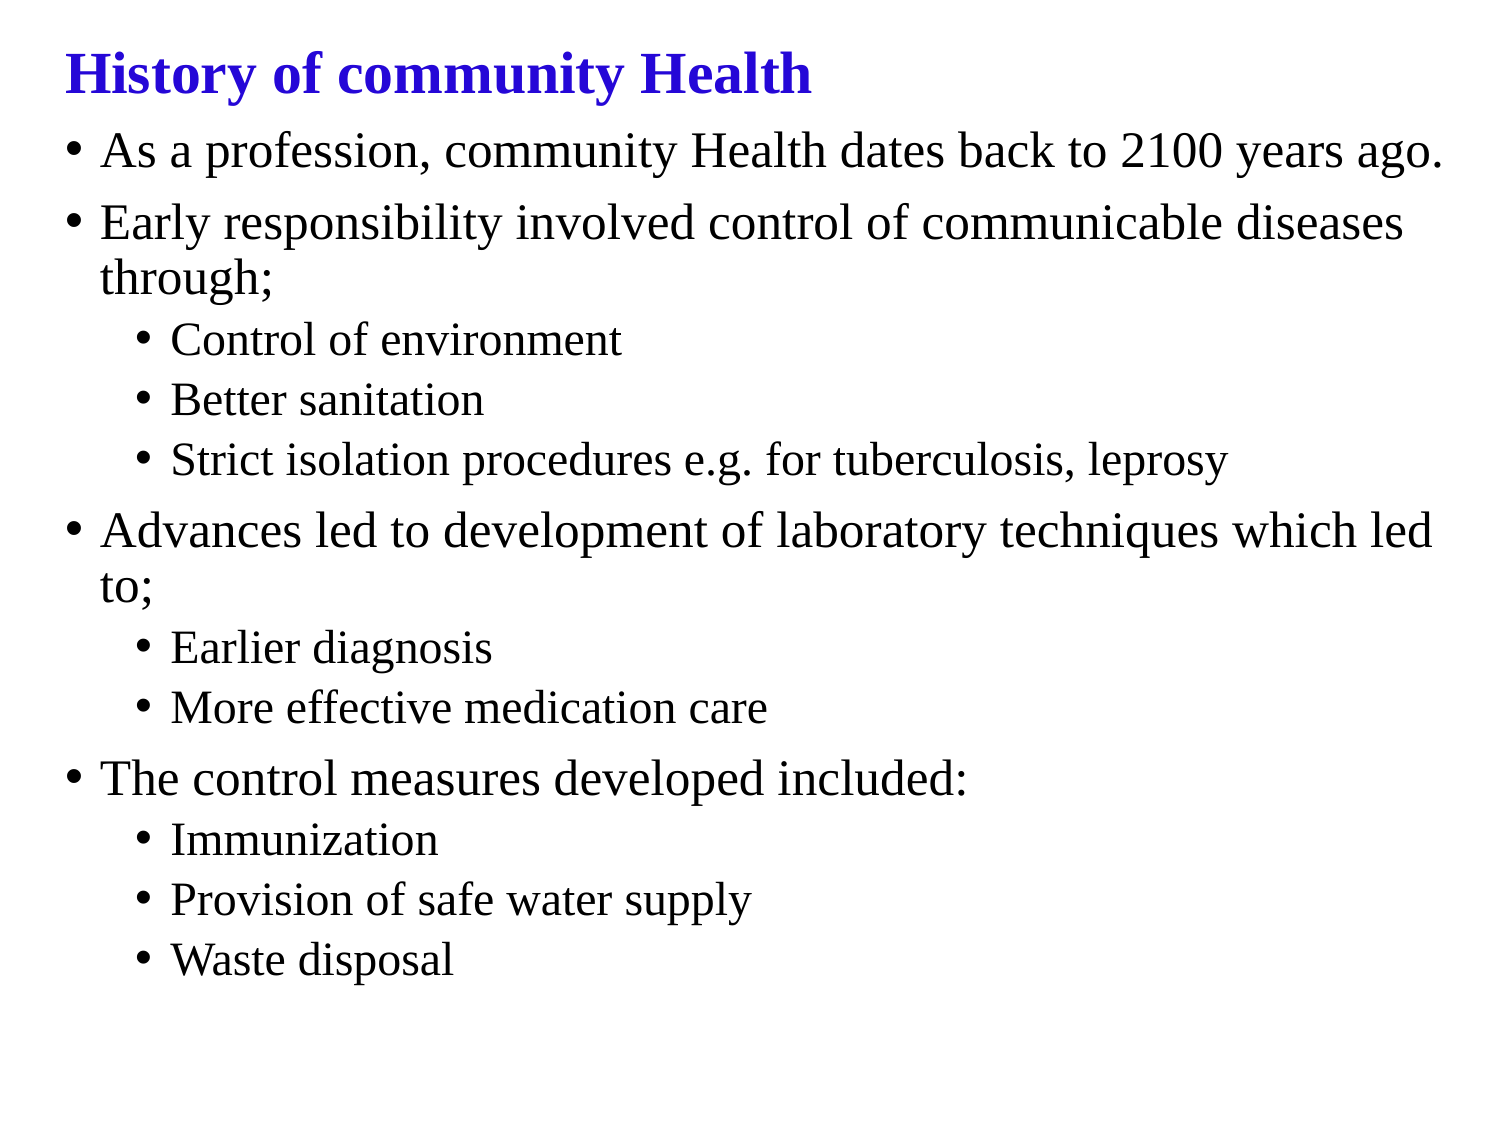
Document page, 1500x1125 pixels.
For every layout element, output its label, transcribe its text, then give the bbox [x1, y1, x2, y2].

list History of community Health As a profession, community Health dates back to 2100 years ago. Early responsibility involved control of communicable diseases through; Control of environment Better sanitation Strict isolation procedures e.g. for tuberculosis, leprosy Advances led to development of laboratory techniques which led to; Earlier diagnosis More effective medication care The control measures developed included: Immunization Provision of safe water supply Waste disposal [50, 34, 1462, 1103]
